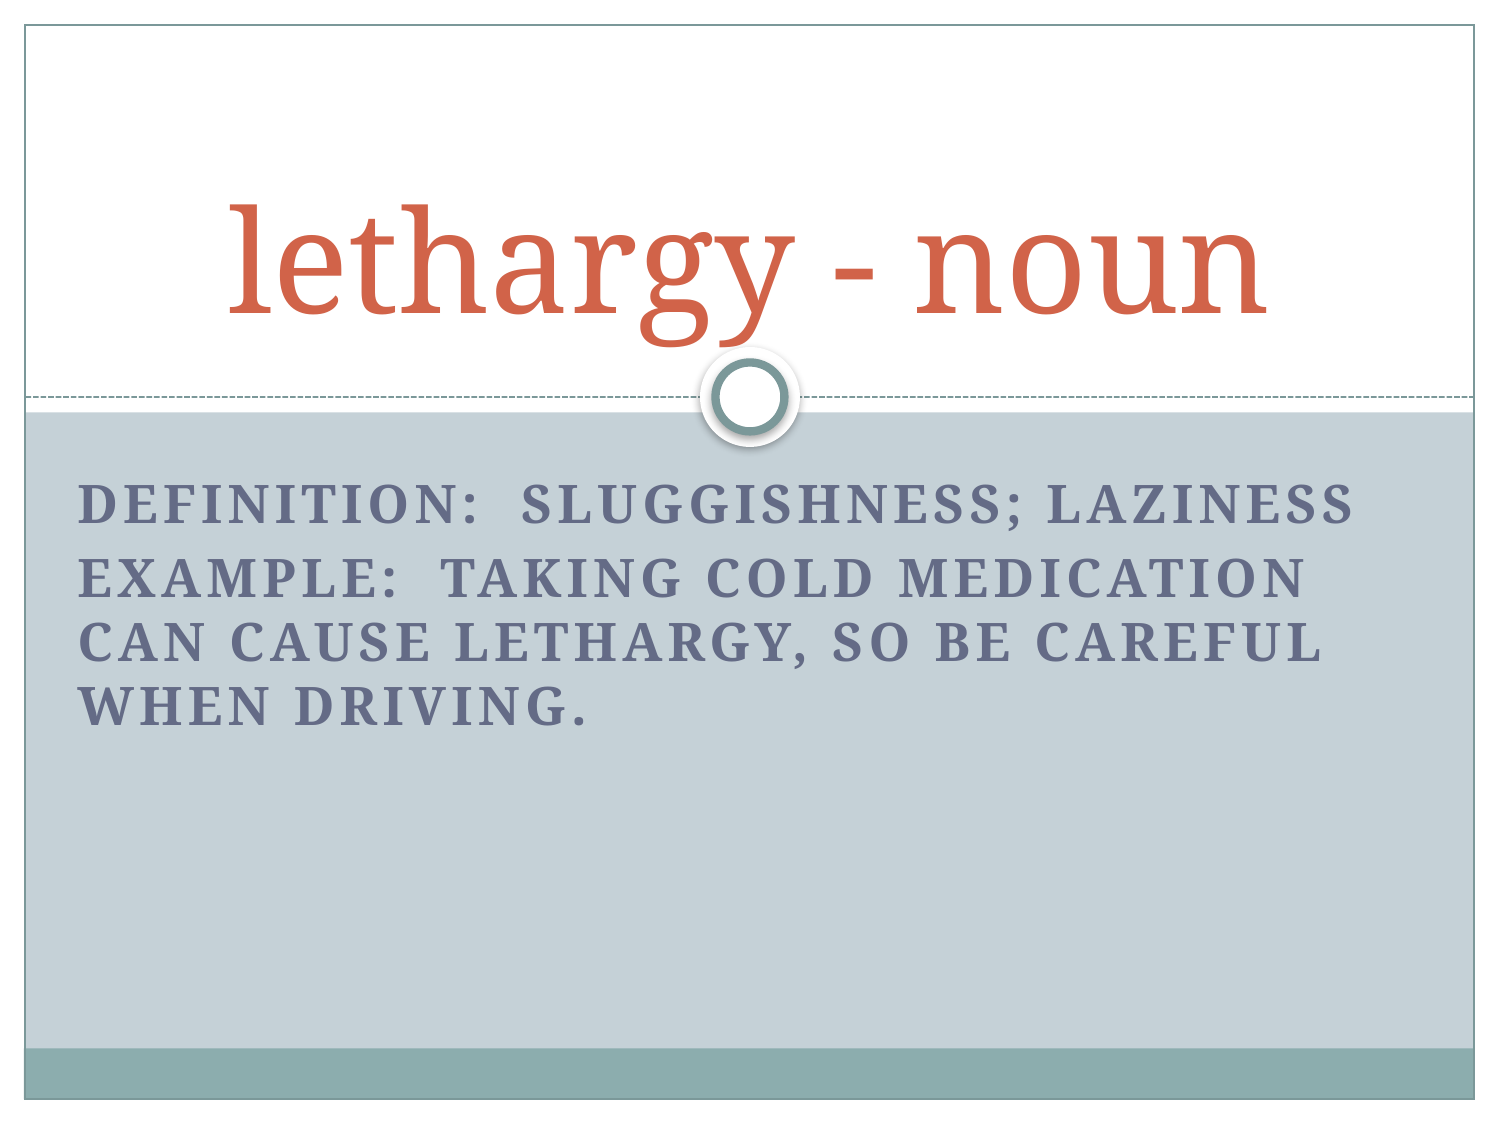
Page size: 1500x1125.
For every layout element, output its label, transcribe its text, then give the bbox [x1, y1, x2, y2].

subtitle Definition: Sluggishness; laziness Example: Taking cold medication can cause lethargy, so be careful when driving. [62, 462, 1413, 750]
title lethargy - noun [112, 62, 1388, 350]
